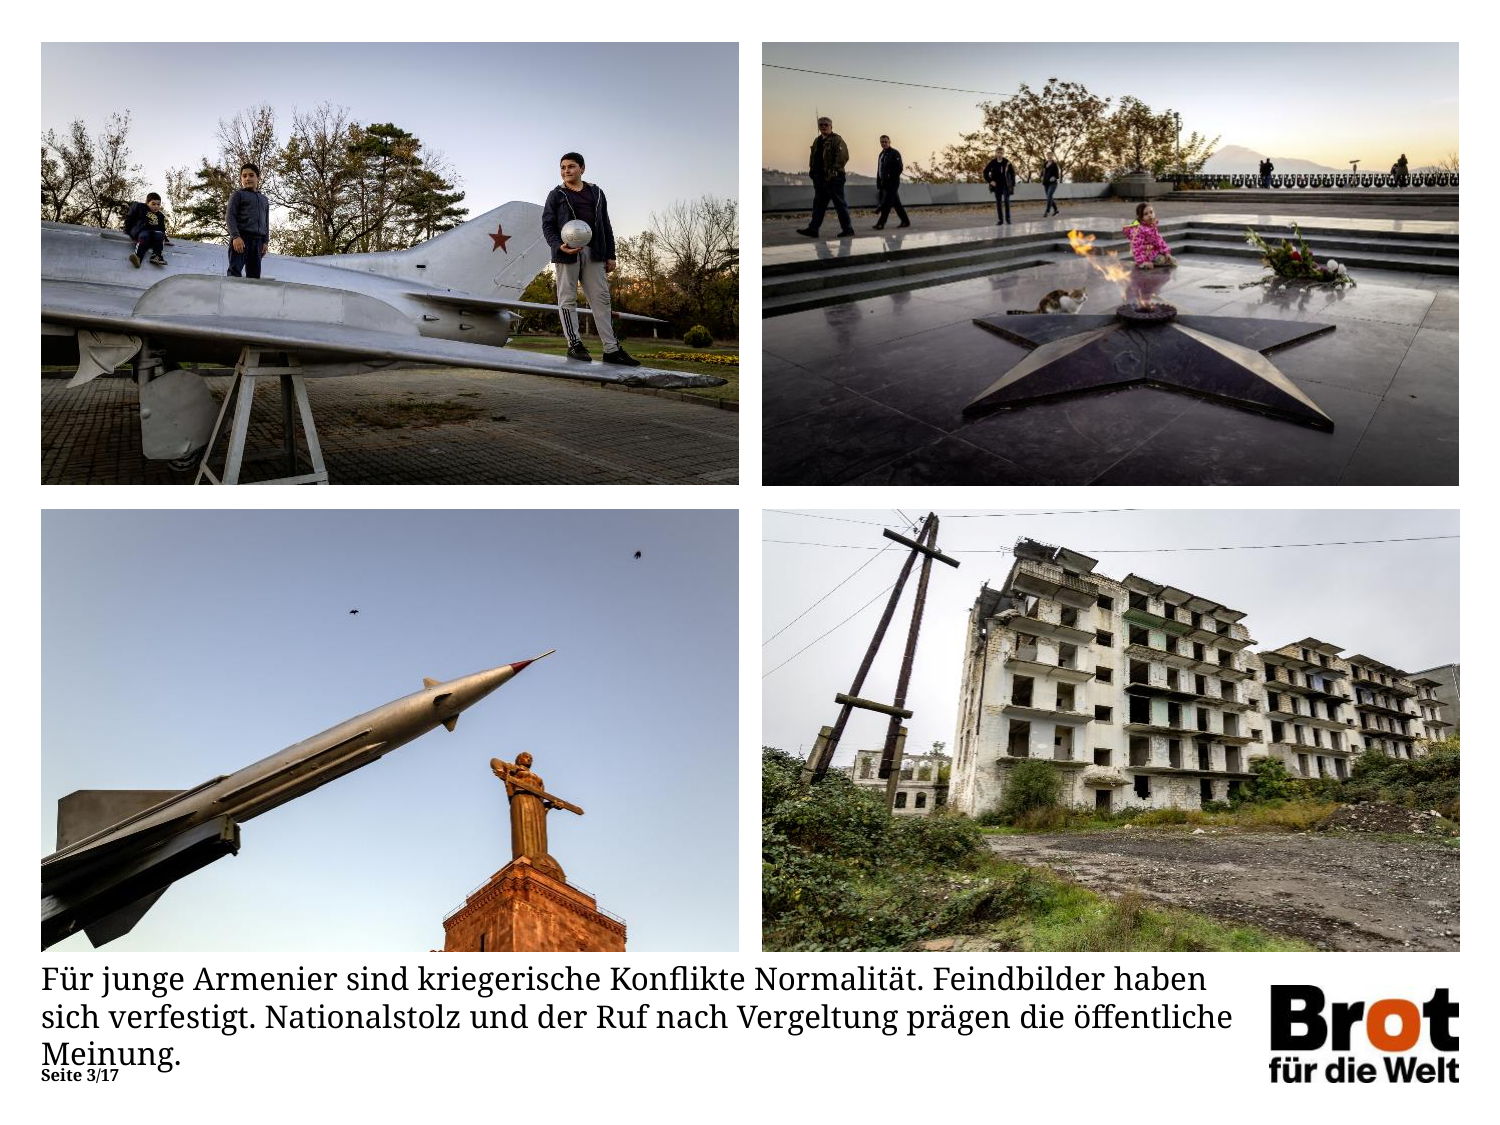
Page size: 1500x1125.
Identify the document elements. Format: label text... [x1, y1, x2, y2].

picture [41, 509, 739, 953]
text_box Für junge Armenier sind kriegerische Konflikte Normalität. Feindbilder haben sich verfestigt. National­stolz und der Ruf nach Vergeltung prägen die öffentliche Meinung. [41, 952, 1270, 1080]
picture [1269, 985, 1459, 1083]
picture [762, 509, 1460, 953]
picture [40, 42, 739, 486]
picture [762, 42, 1460, 486]
